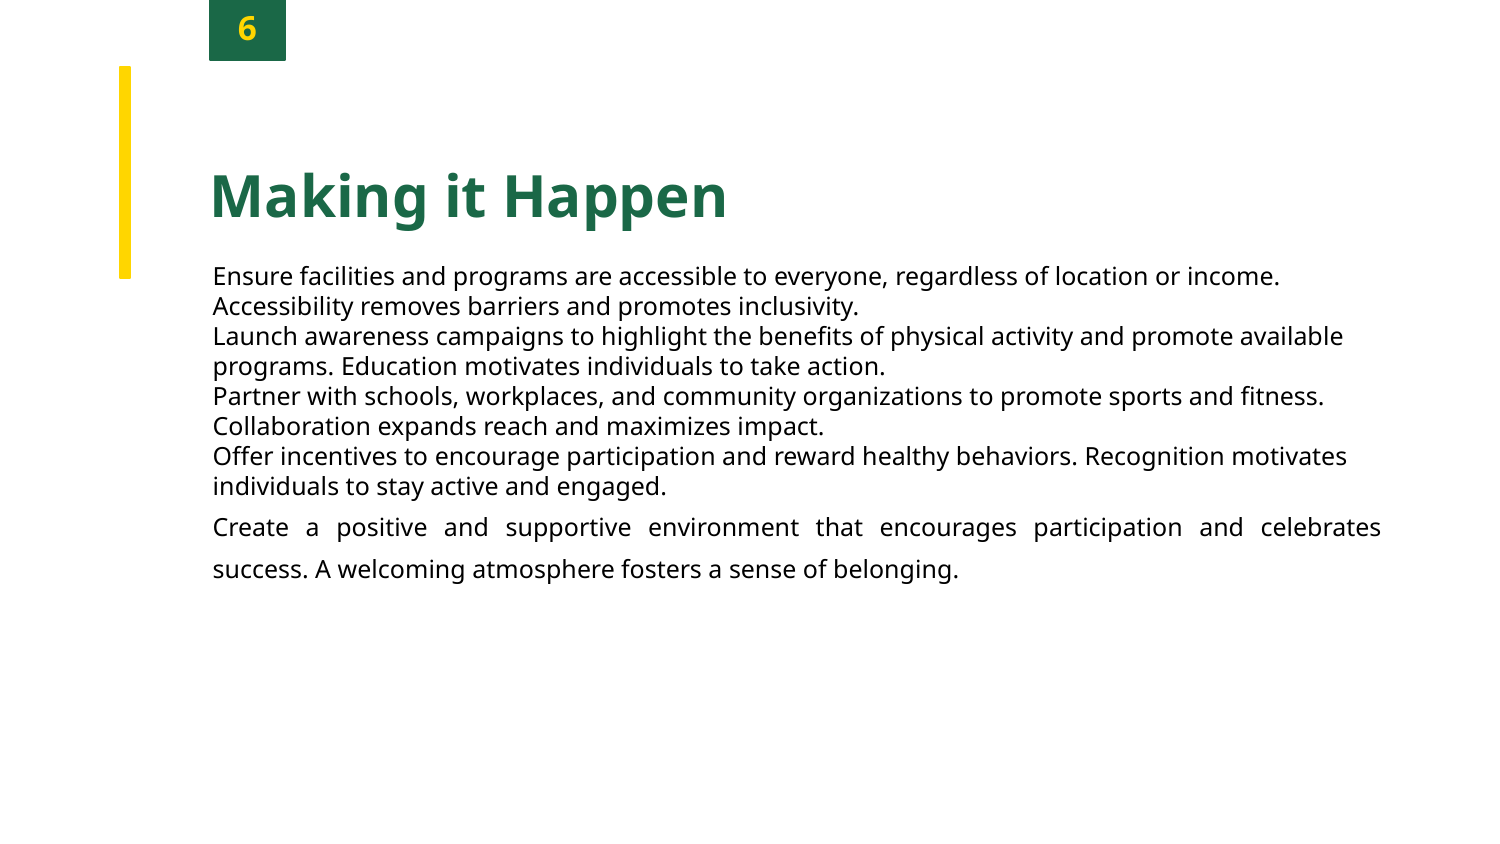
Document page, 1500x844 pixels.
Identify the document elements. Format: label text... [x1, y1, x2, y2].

text_box 6 [209, 0, 285, 60]
text_box Making it Happen [194, 151, 1395, 237]
text_box [119, 67, 131, 279]
text_box Ensure facilities and programs are accessible to everyone, regardless of location or income. Accessibility removes barriers and promotes inclusivity. Launch awareness campaigns to highlight the benefits of physical activity and promote available programs. Education motivates individuals to take action. Partner with schools, workplaces, and community organizations to promote sports and fitness. Collaboration expands reach and maximizes impact. Offer incentives to encourage participation and reward healthy behaviors. Recognition motivates individuals to stay active and engaged. Create a positive and supportive environment that encourages participation and celebrates success. A welcoming atmosphere fosters a sense of belonging. [197, 253, 1398, 802]
